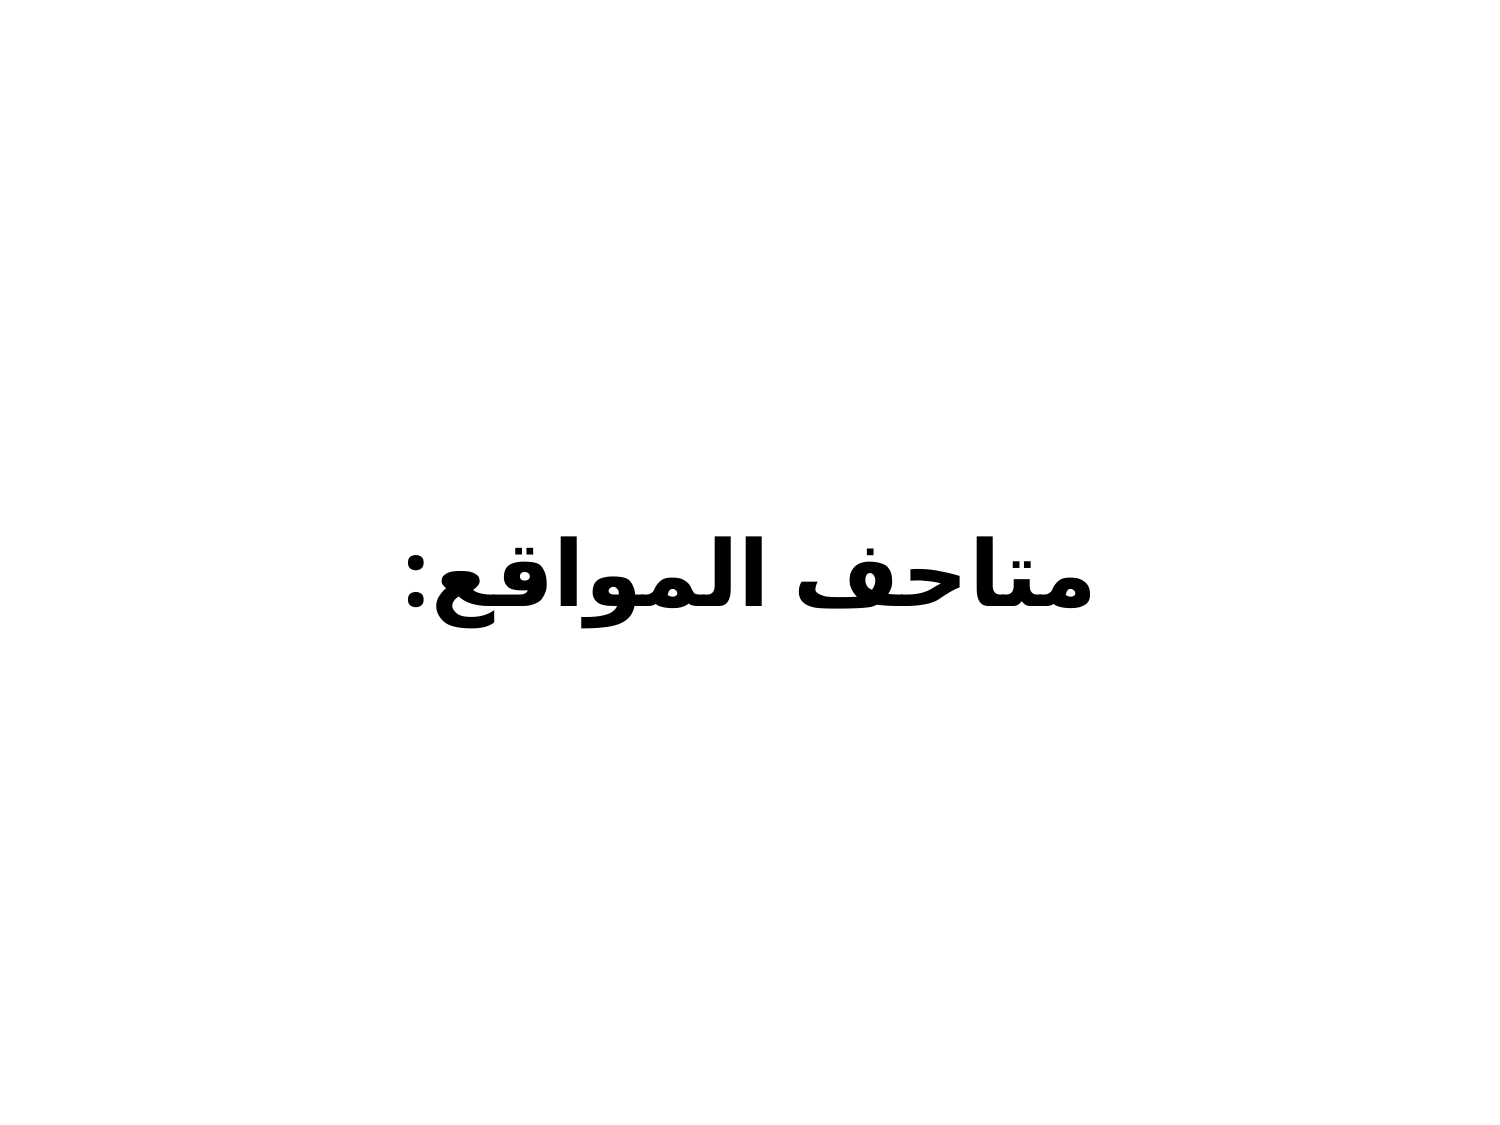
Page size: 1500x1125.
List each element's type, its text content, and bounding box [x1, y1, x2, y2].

title متاحف المواقع: [53, 45, 1447, 1094]
